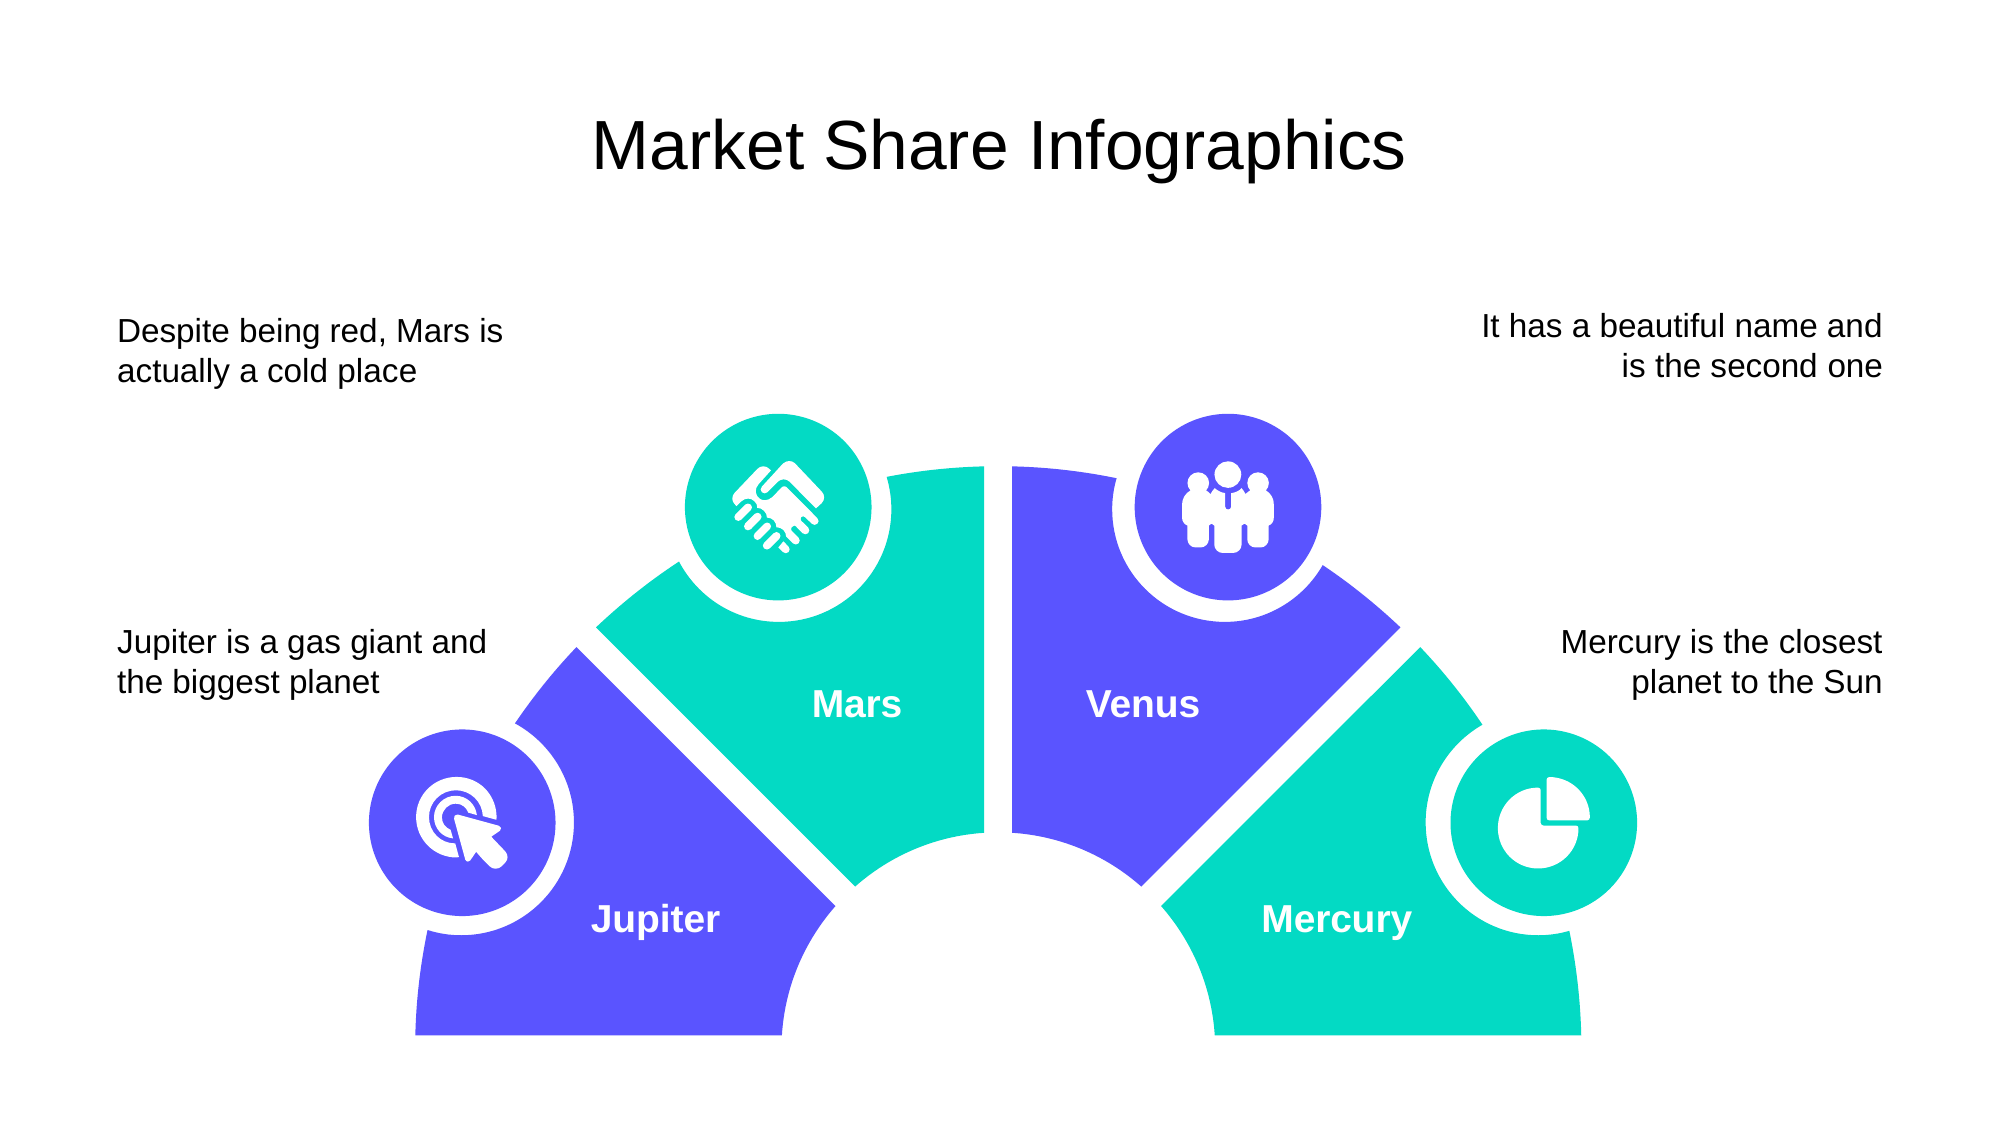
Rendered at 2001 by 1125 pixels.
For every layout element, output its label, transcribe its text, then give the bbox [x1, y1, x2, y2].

title Market Share Infographics [476, 89, 1524, 164]
text_box [1012, 466, 1401, 887]
text_box Venus [1023, 672, 1263, 732]
subtitle It has a beautiful name and is the second one [1447, 284, 1903, 414]
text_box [731, 461, 825, 554]
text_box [1182, 461, 1275, 553]
subtitle Mercury is the closest planet to the Sun [1447, 595, 1903, 725]
text_box Mercury [1217, 887, 1457, 947]
text_box Jupiter [535, 887, 775, 947]
subtitle Despite being red, Mars is actually a cold place [96, 284, 553, 414]
text_box [415, 647, 836, 1036]
text_box [1134, 413, 1322, 601]
text_box Mars [737, 672, 977, 732]
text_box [1497, 776, 1590, 869]
text_box [1450, 729, 1638, 917]
subtitle Jupiter is a gas giant and the biggest planet [96, 595, 553, 725]
text_box [368, 729, 556, 917]
text_box [596, 466, 985, 887]
text_box [1161, 647, 1582, 1036]
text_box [416, 776, 509, 869]
text_box [684, 413, 872, 601]
